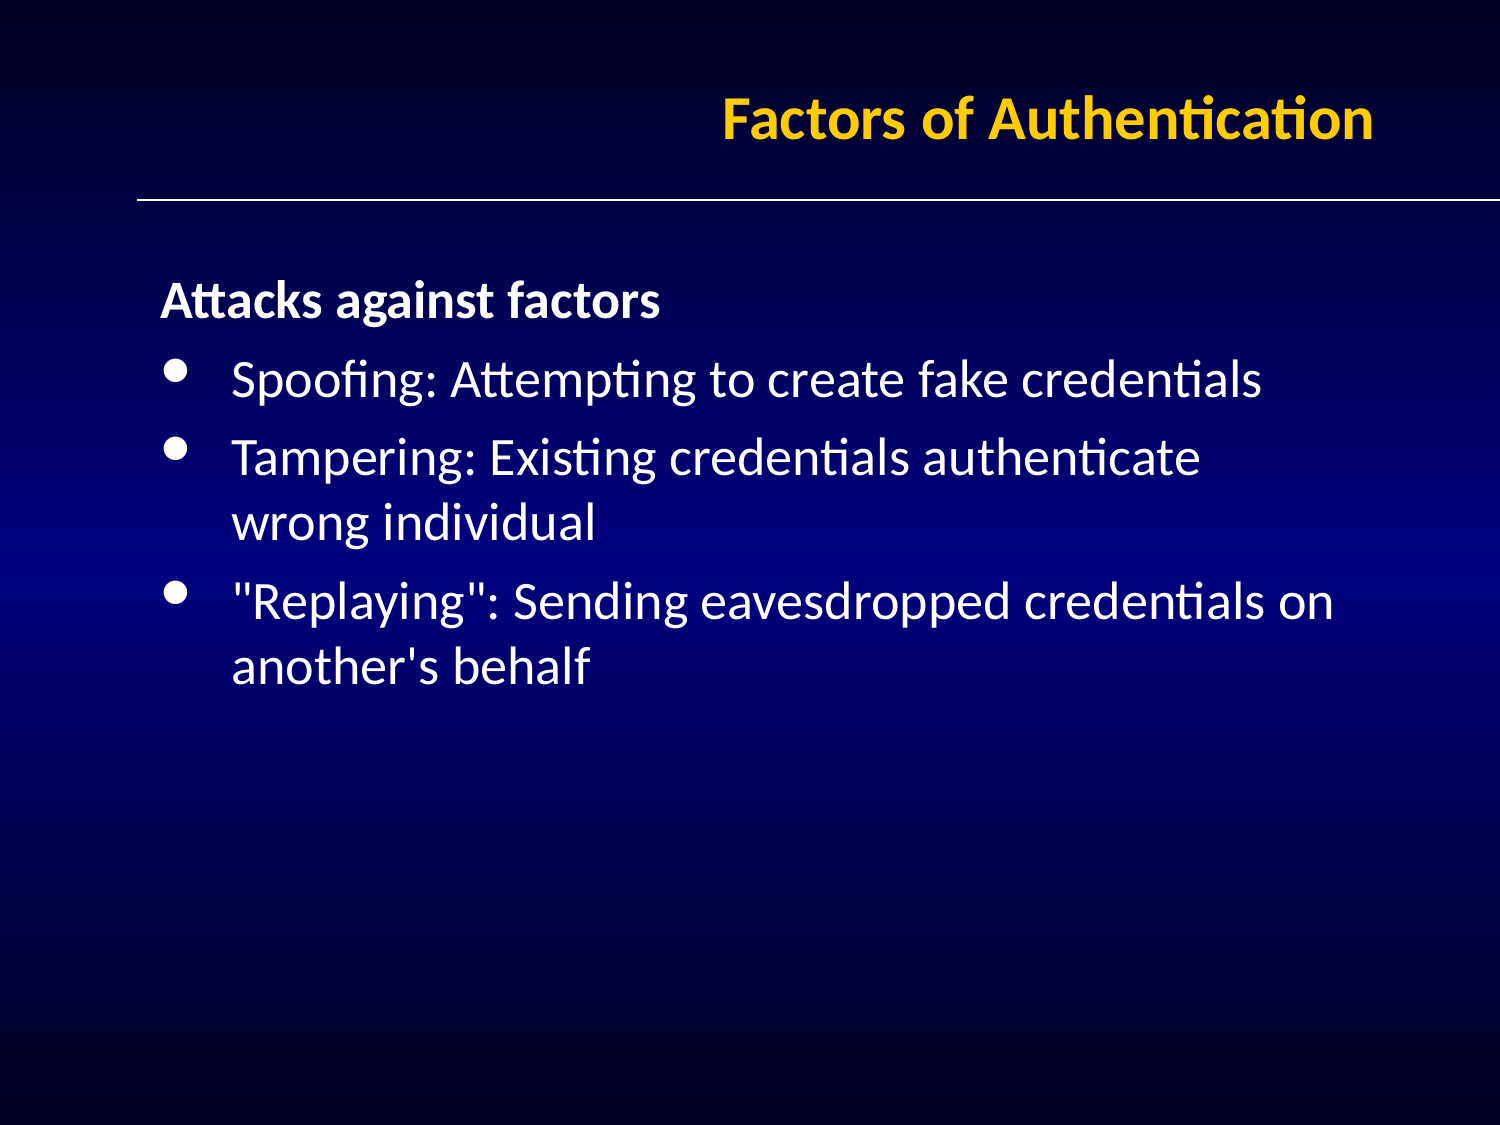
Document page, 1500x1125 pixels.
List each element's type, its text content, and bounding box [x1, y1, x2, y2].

list Attacks against factors Spoofing: Attempting to create fake credentials Tampering: Existing credentials authenticate wrong individual "Replaying": Sending eavesdropped credentials on another's behalf [145, 257, 1355, 1027]
title Factors of Authentication [108, 64, 1392, 166]
